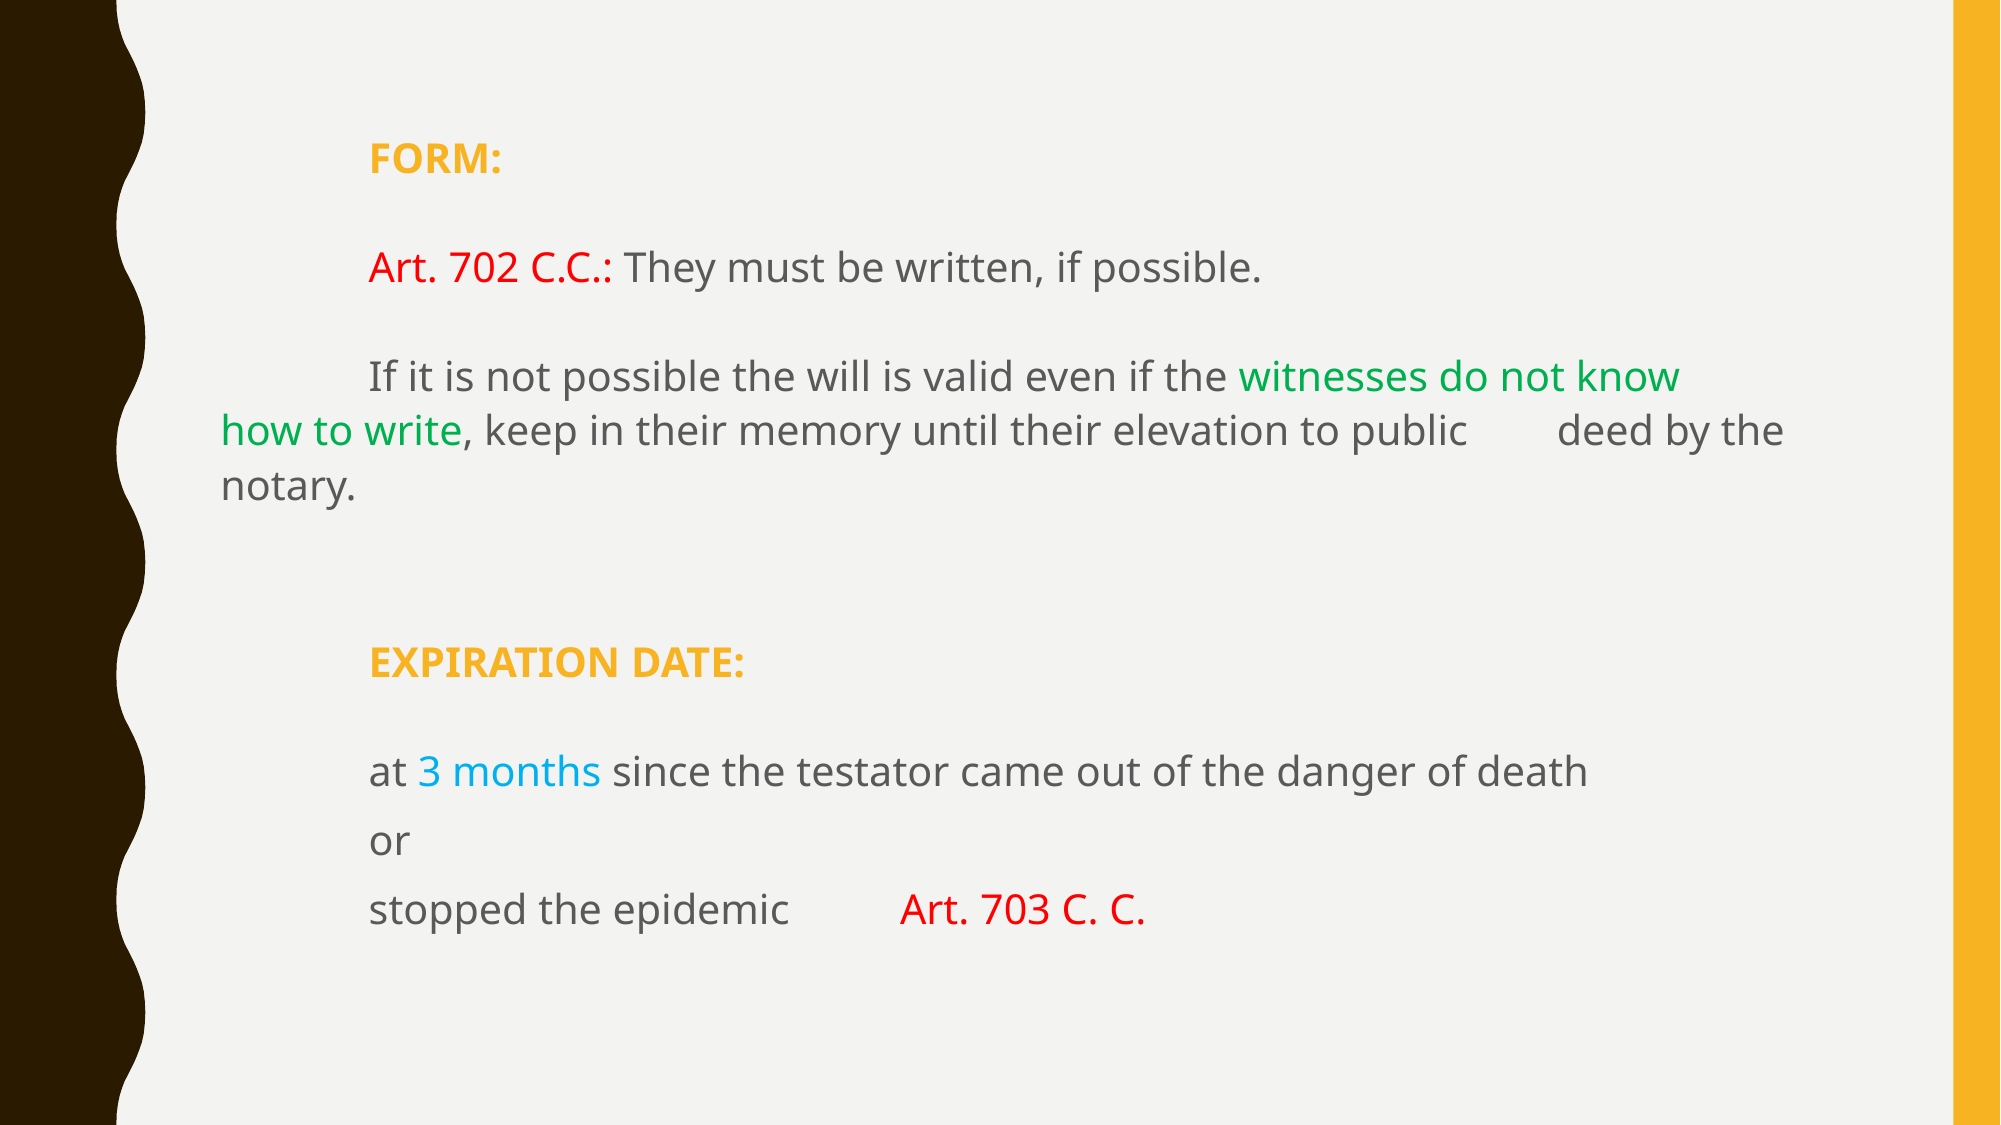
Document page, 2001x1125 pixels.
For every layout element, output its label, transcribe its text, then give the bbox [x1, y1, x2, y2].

list FORM: Art. 702 C.C.: They must be written, if possible. If it is not possible the will is valid even if the witnesses do not know how to write, keep in their memory until their elevation to public deed by the notary. EXPIRATION DATE: at 3 months since the testator came out of the danger of death or stopped the epidemic Art. 703 C. C. [205, 120, 1875, 965]
